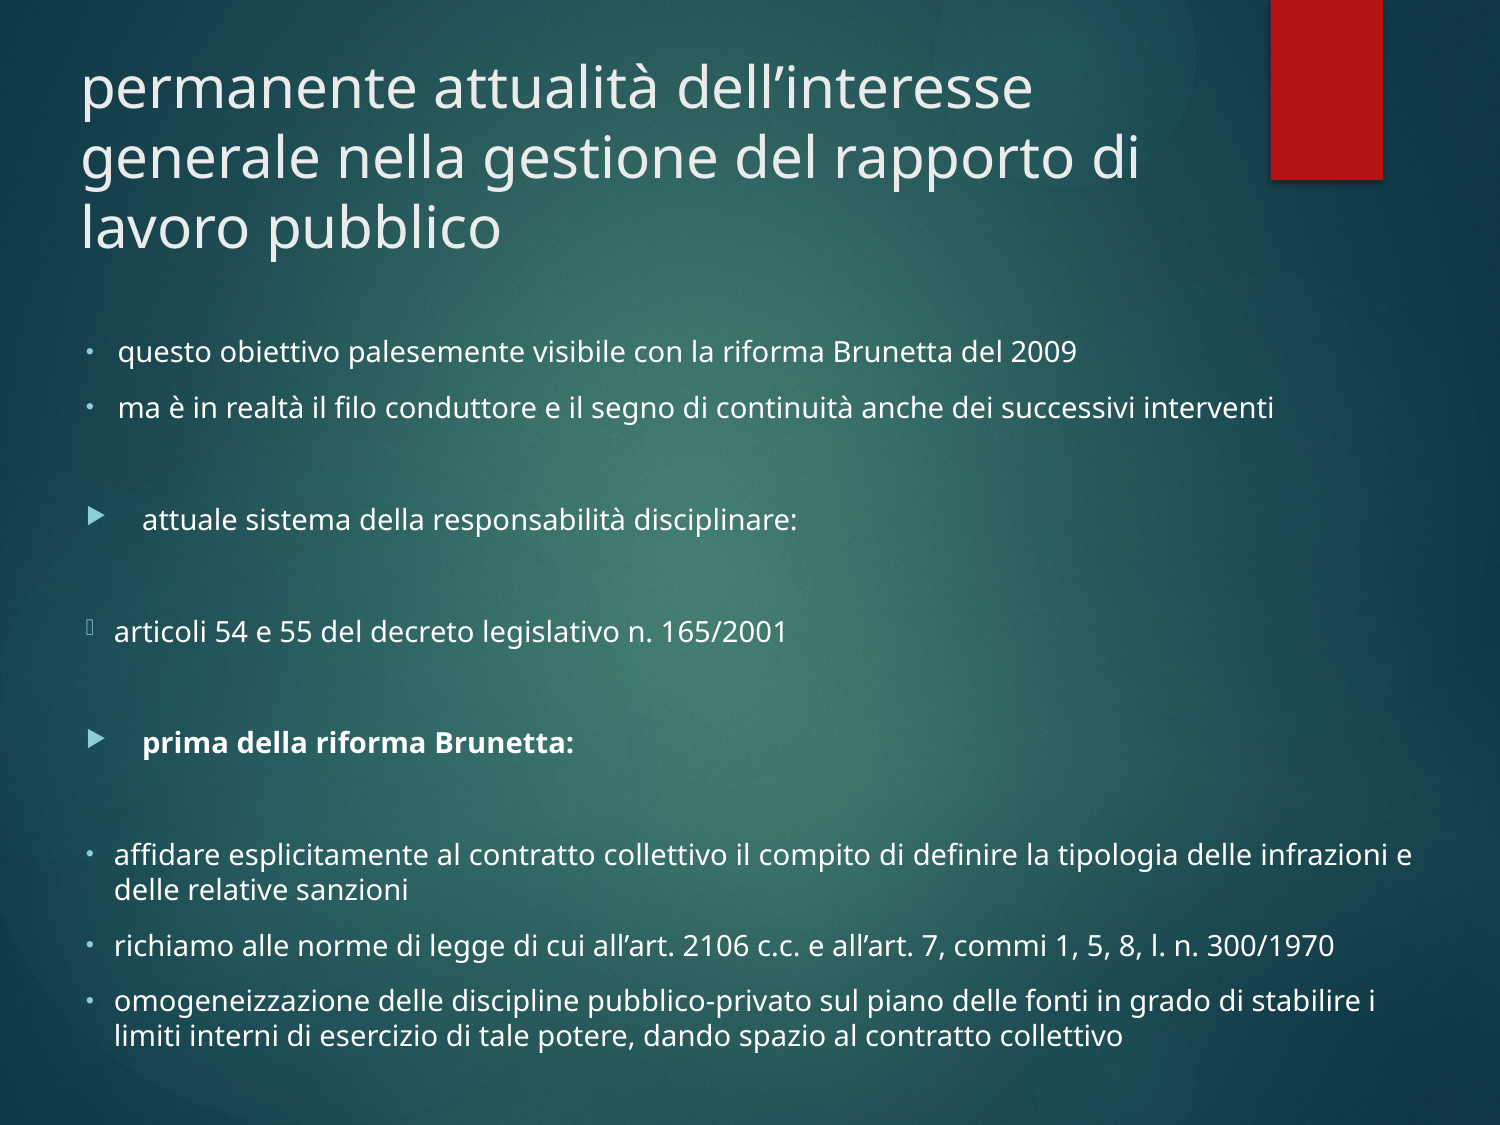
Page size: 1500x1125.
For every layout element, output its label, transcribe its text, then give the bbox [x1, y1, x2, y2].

title permanente attualità dell’interesse generale nella gestione del rapporto di lavoro pubblico [64, 42, 1223, 273]
list questo obiettivo palesemente visibile con la riforma Brunetta del 2009 ma è in realtà il filo conduttore e il segno di continuità anche dei successivi interventi attuale sistema della responsabilità disciplinare: articoli 54 e 55 del decreto legislativo n. 165/2001 prima della riforma Brunetta: affidare esplicitamente al contratto collettivo il compito di definire la tipologia delle infrazioni e delle relative sanzioni richiamo alle norme di legge di cui all’art. 2106 c.c. e all’art. 7, commi 1, 5, 8, l. n. 300/1970 omogeneizzazione delle discipline pubblico-privato sul piano delle fonti in grado di stabilire i limiti interni di esercizio di tale potere, dando spazio al contratto collettivo [70, 326, 1430, 1015]
